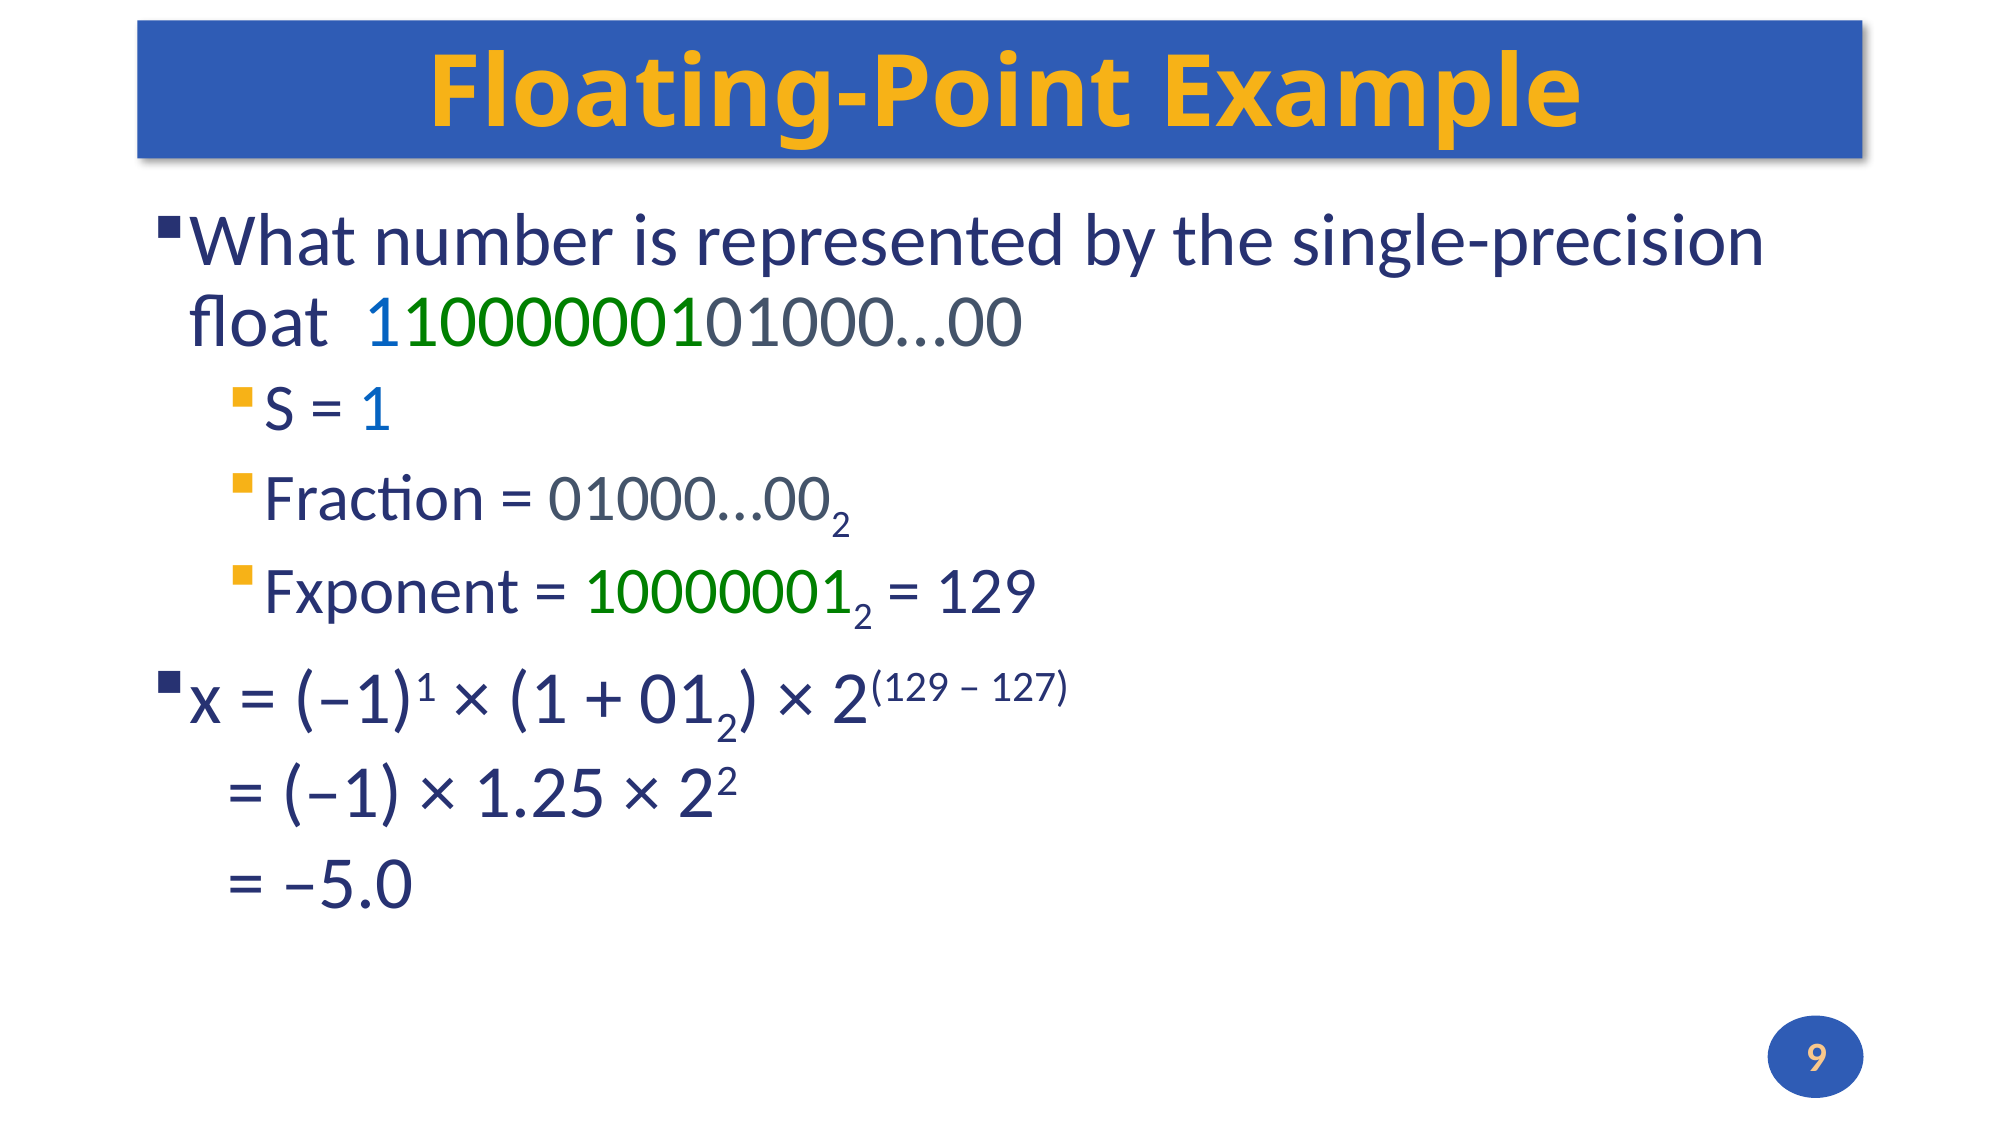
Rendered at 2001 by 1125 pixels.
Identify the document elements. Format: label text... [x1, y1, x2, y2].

slide_number 9 [1767, 1015, 1866, 1095]
list What number is represented by the single-precision float 11000000101000…00 S = 1 Fraction = 01000…002 Fxponent = 100000012 = 129 x = (–1)1 × (1 + 012) × 2(129 – 127) = (–1) × 1.25 × 22 = –5.0 [137, 193, 1863, 1014]
title Floating-Point Example [137, 17, 1863, 156]
